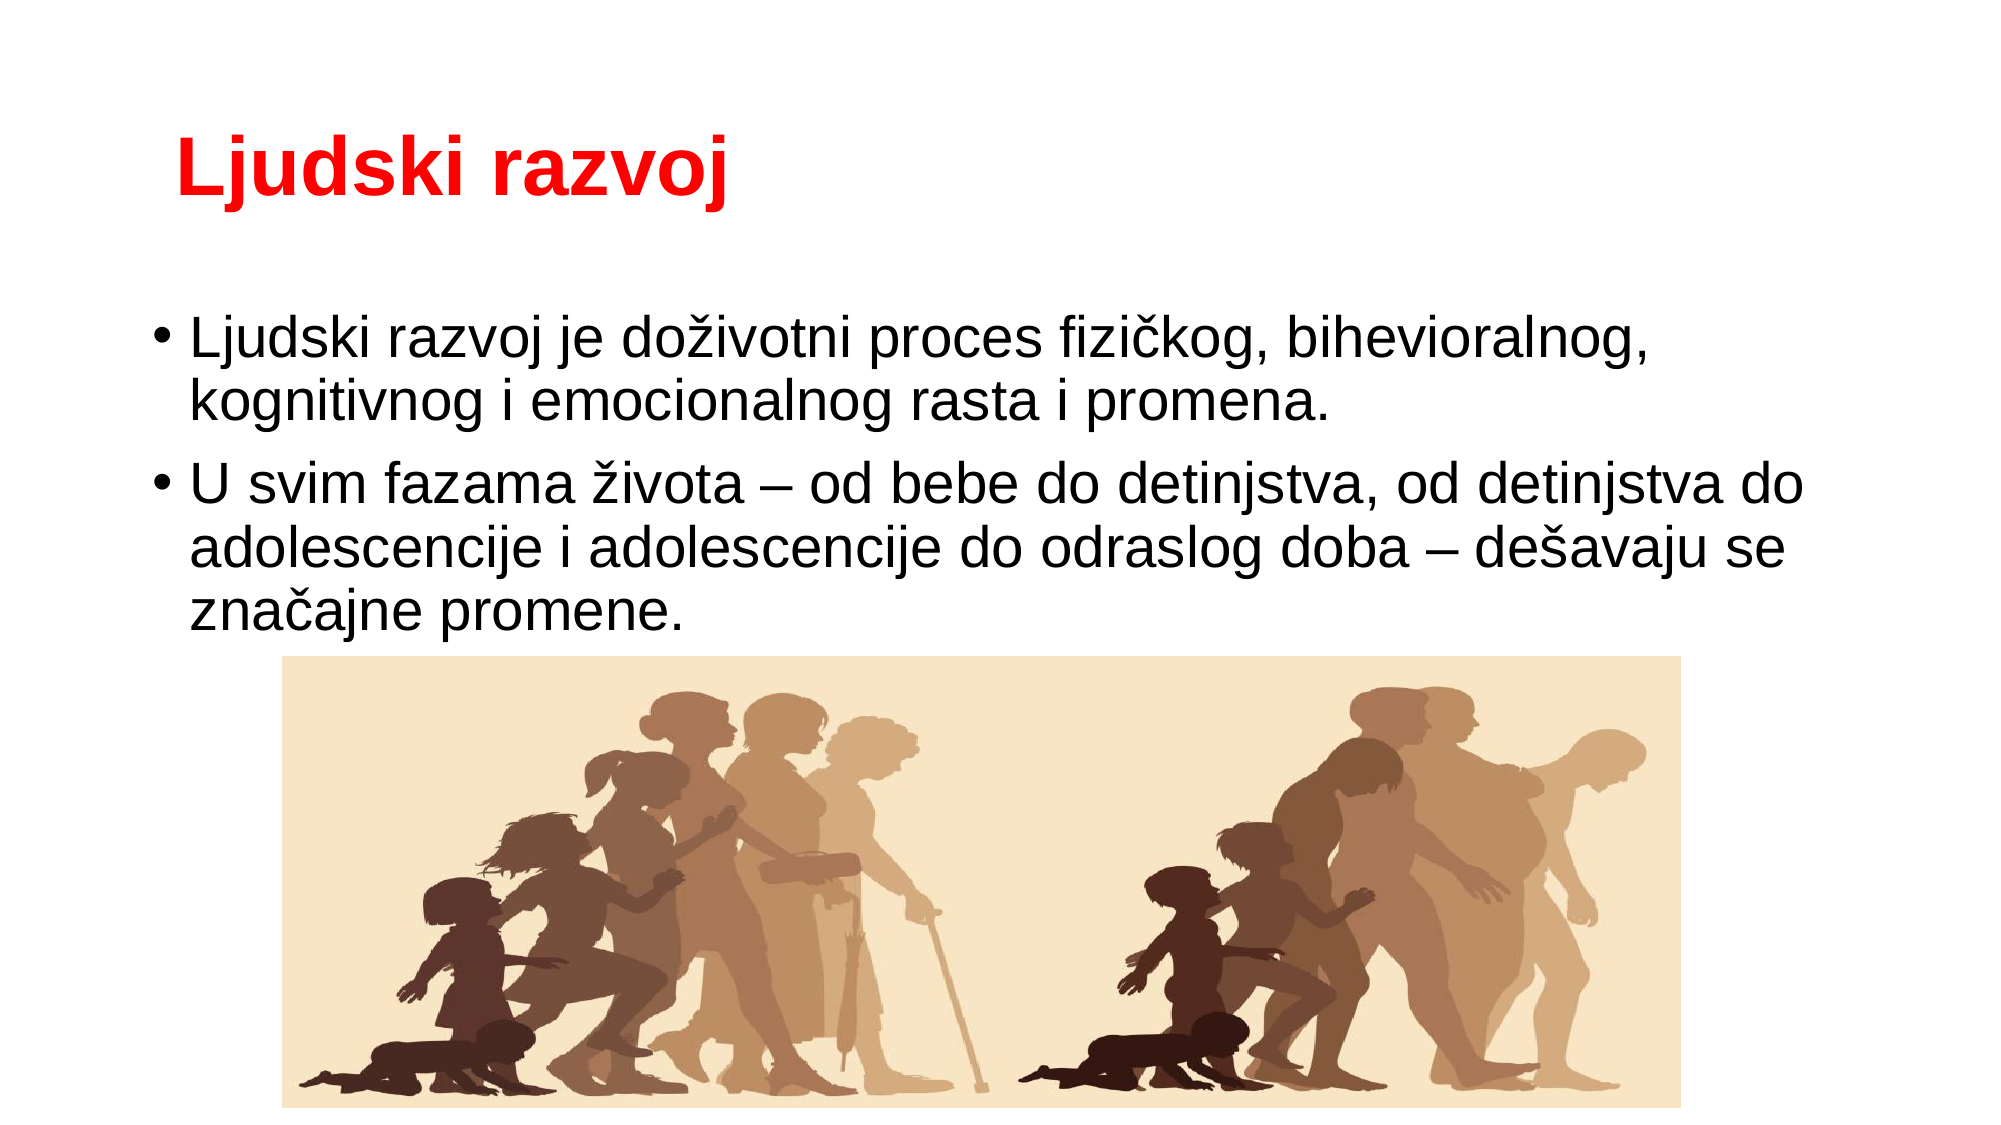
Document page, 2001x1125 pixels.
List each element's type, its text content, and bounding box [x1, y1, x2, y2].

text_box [282, 656, 1681, 1108]
title Ljudski razvoj [137, 59, 1863, 278]
list Ljudski razvoj je doživotni proces fizičkog, bihevioralnog, kognitivnog i emocionalnog rasta i promena. U svim fazama života – od bebe do detinjstva, od detinjstva do adolescencije i adolescencije do odraslog doba – dešavaju se značajne promene. [137, 299, 1863, 1014]
